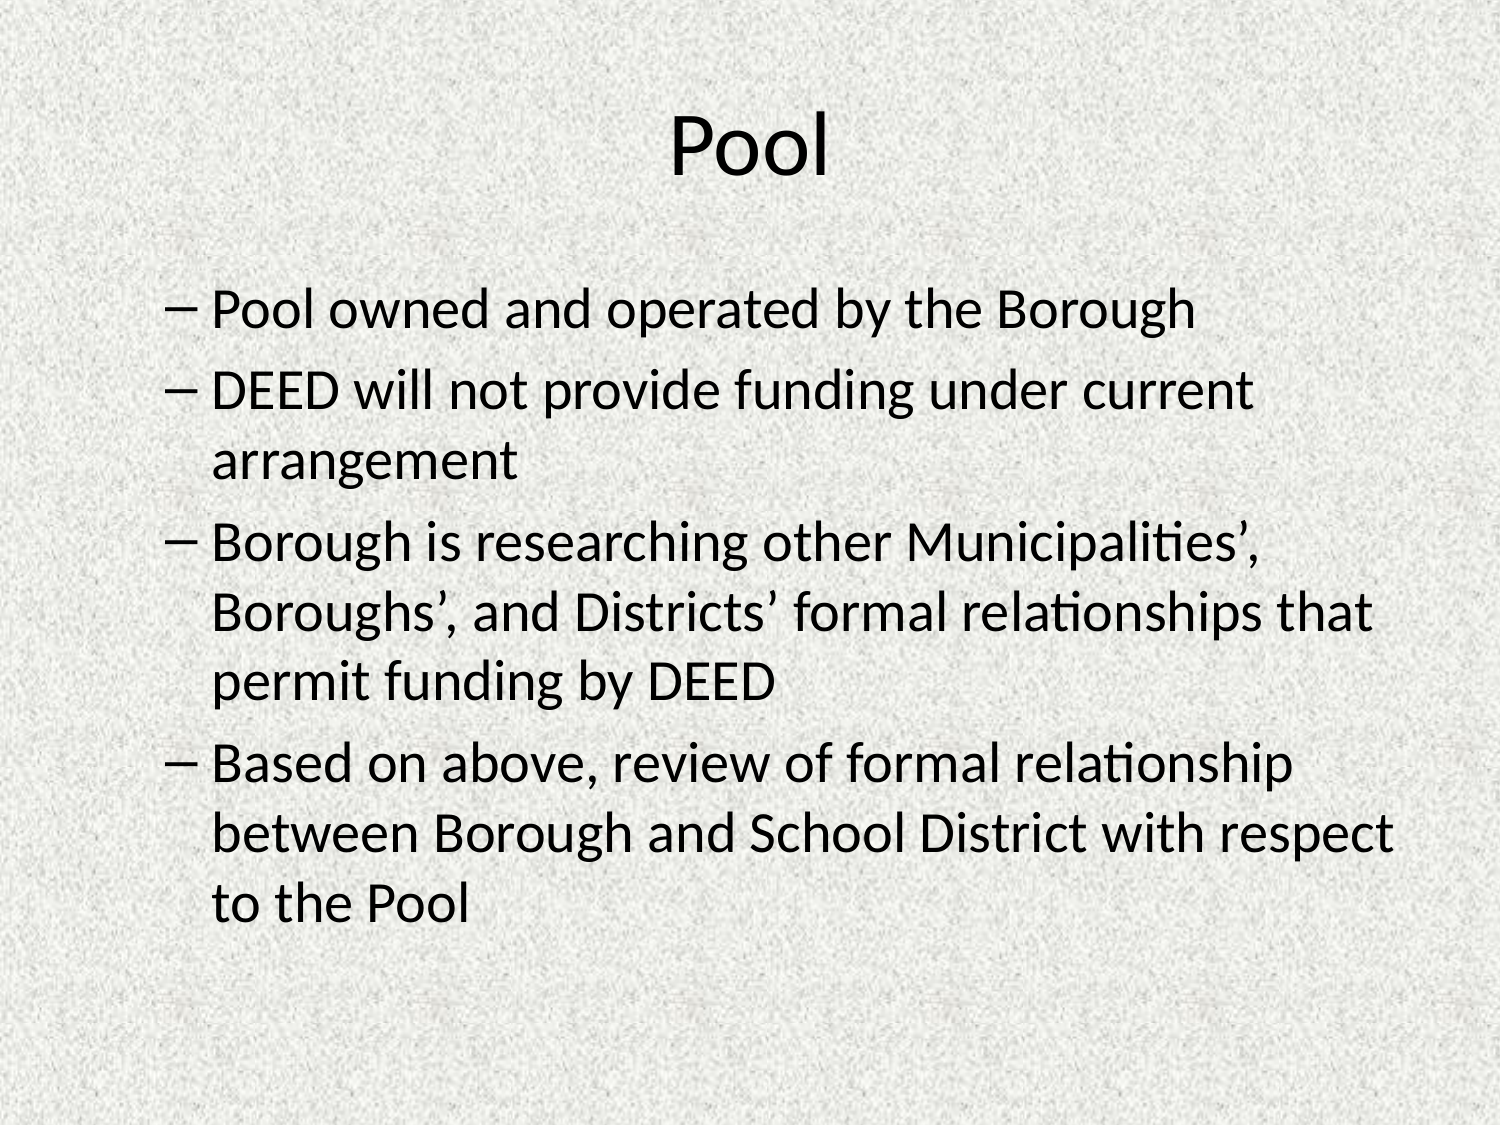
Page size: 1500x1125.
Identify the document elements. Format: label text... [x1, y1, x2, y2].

picture [0, 0, 1500, 1125]
title Pool [75, 45, 1425, 233]
list Pool owned and operated by the Borough DEED will not provide funding under current arrangement Borough is researching other Municipalities’, Boroughs’, and Districts’ formal relationships that permit funding by DEED Based on above, review of formal relationship between Borough and School District with respect to the Pool [75, 262, 1425, 1005]
